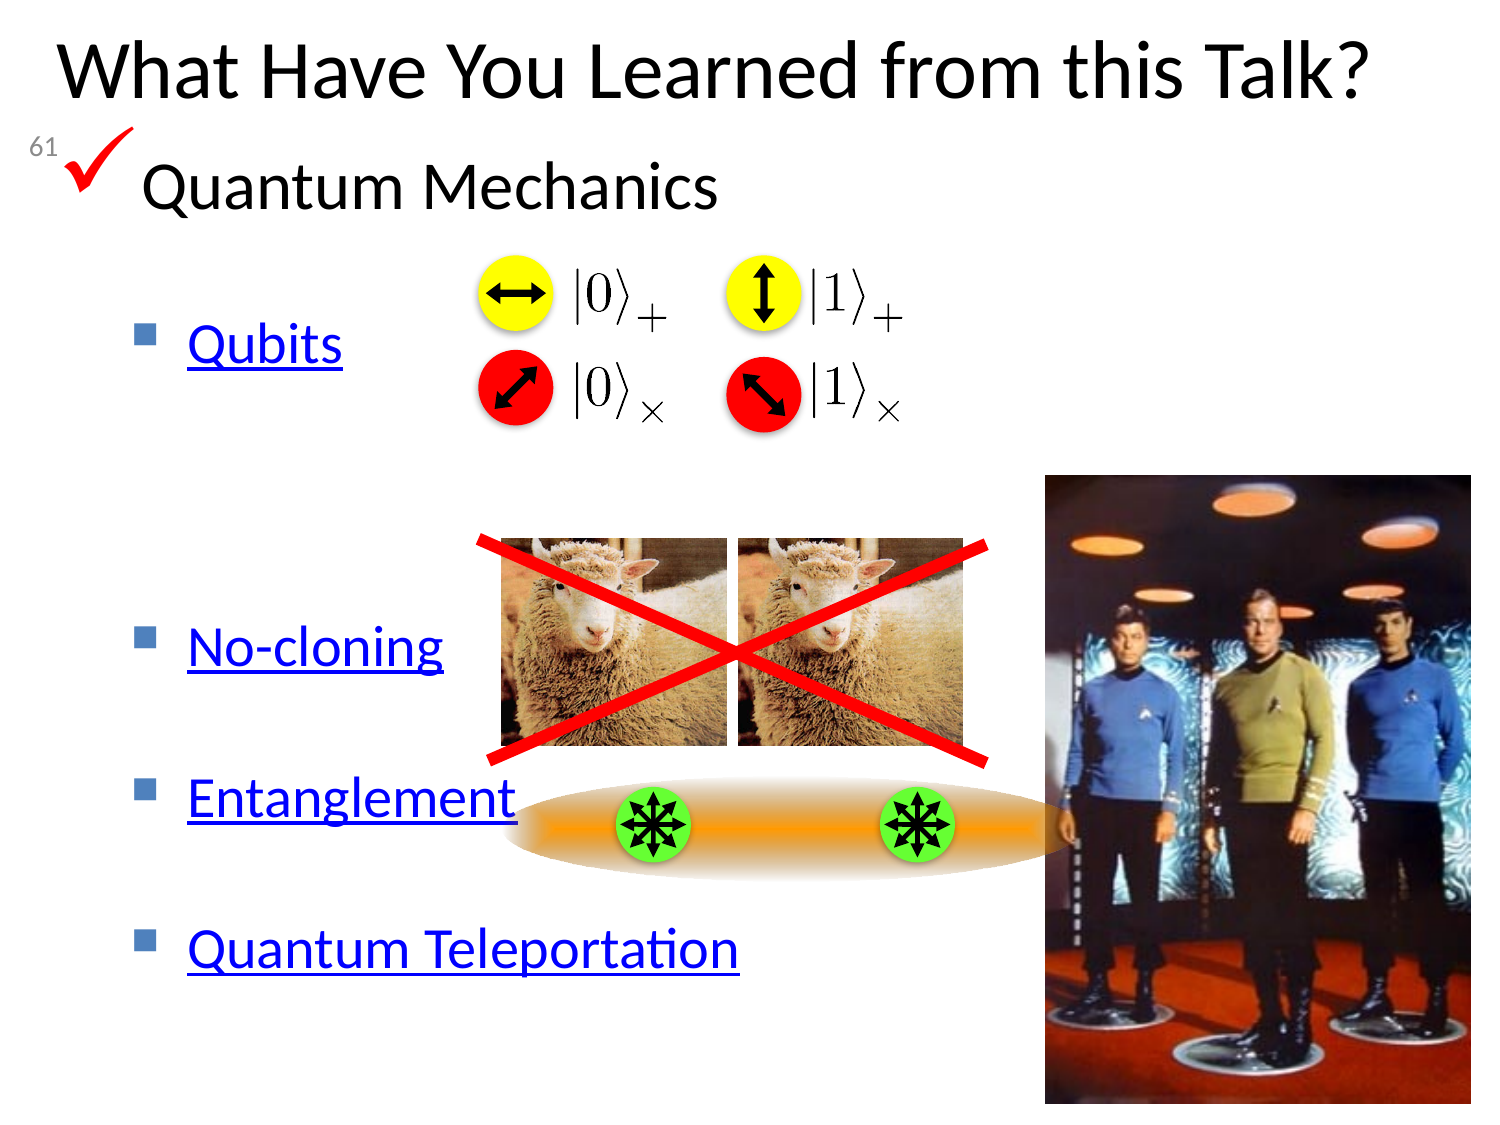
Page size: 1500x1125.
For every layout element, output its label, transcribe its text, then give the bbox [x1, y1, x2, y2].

title What Have You Learned from this Talk? [41, 7, 1471, 160]
text_box Quantum Mechanics Qubits No-cloning Entanglement Quantum Teleportation [41, 125, 1329, 1059]
picture [1045, 475, 1471, 1104]
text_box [501, 774, 1081, 882]
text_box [478, 538, 987, 764]
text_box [477, 255, 905, 433]
